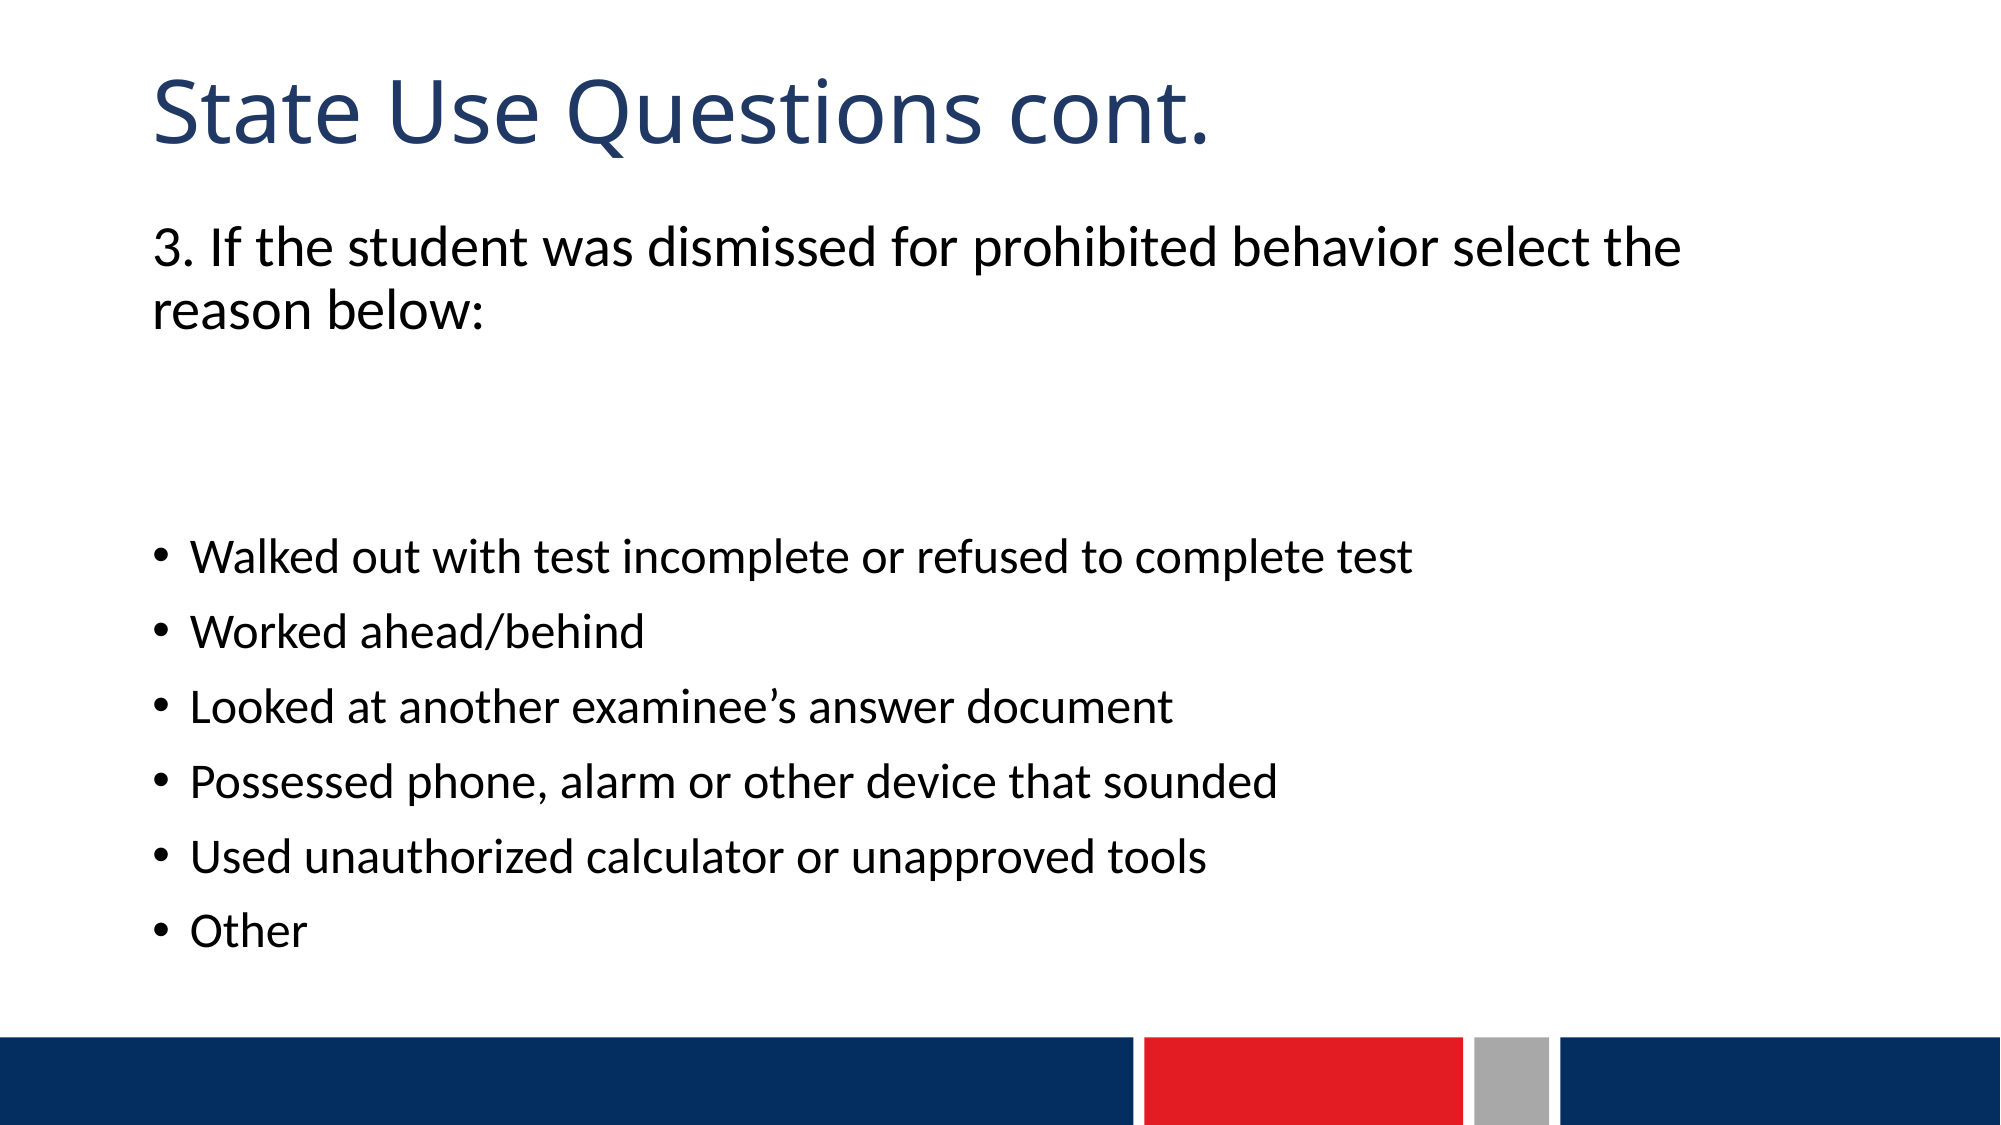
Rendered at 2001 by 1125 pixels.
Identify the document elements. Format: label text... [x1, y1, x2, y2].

title State Use Questions cont. [137, 59, 1863, 171]
list 3. If the student was dismissed for prohibited behavior select the reason below: Walked out with test incomplete or refused to complete test Worked ahead/behind Looked at another examinee’s answer document Possessed phone, alarm or other device that sounded Used unauthorized calculator or unapproved tools Other [137, 208, 1863, 1014]
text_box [0, 1037, 2000, 1125]
